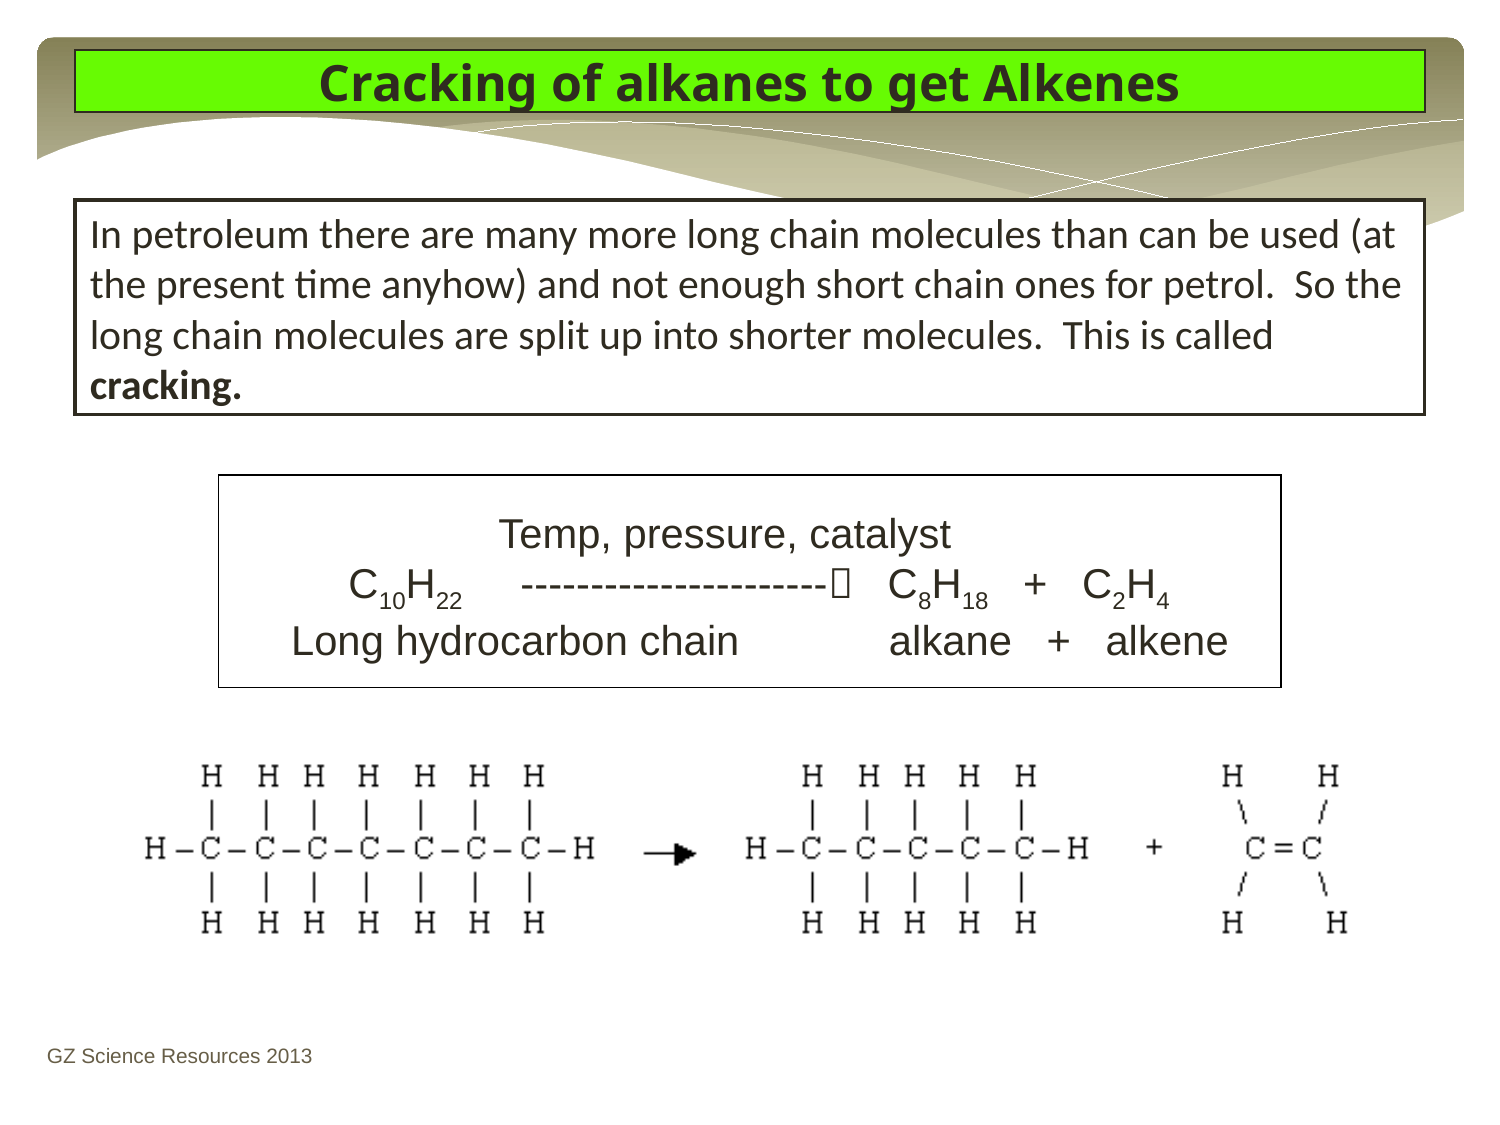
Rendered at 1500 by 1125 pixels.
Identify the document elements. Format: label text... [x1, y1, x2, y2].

text_box Temp, pressure, catalyst C10H22 ---------------------- C8H18 + C2H4 Long hydrocarbon chain alkane + alkene [218, 474, 1282, 688]
footer GZ Science Resources 2013 [31, 1025, 653, 1086]
text_box Cracking of alkanes to get Alkenes [74, 49, 1425, 113]
text_box In petroleum there are many more long chain molecules than can be used (at the present time anyhow) and not enough short chain ones for petrol. So the long chain molecules are split up into shorter molecules. This is called cracking. [74, 199, 1425, 415]
picture [133, 737, 1367, 960]
